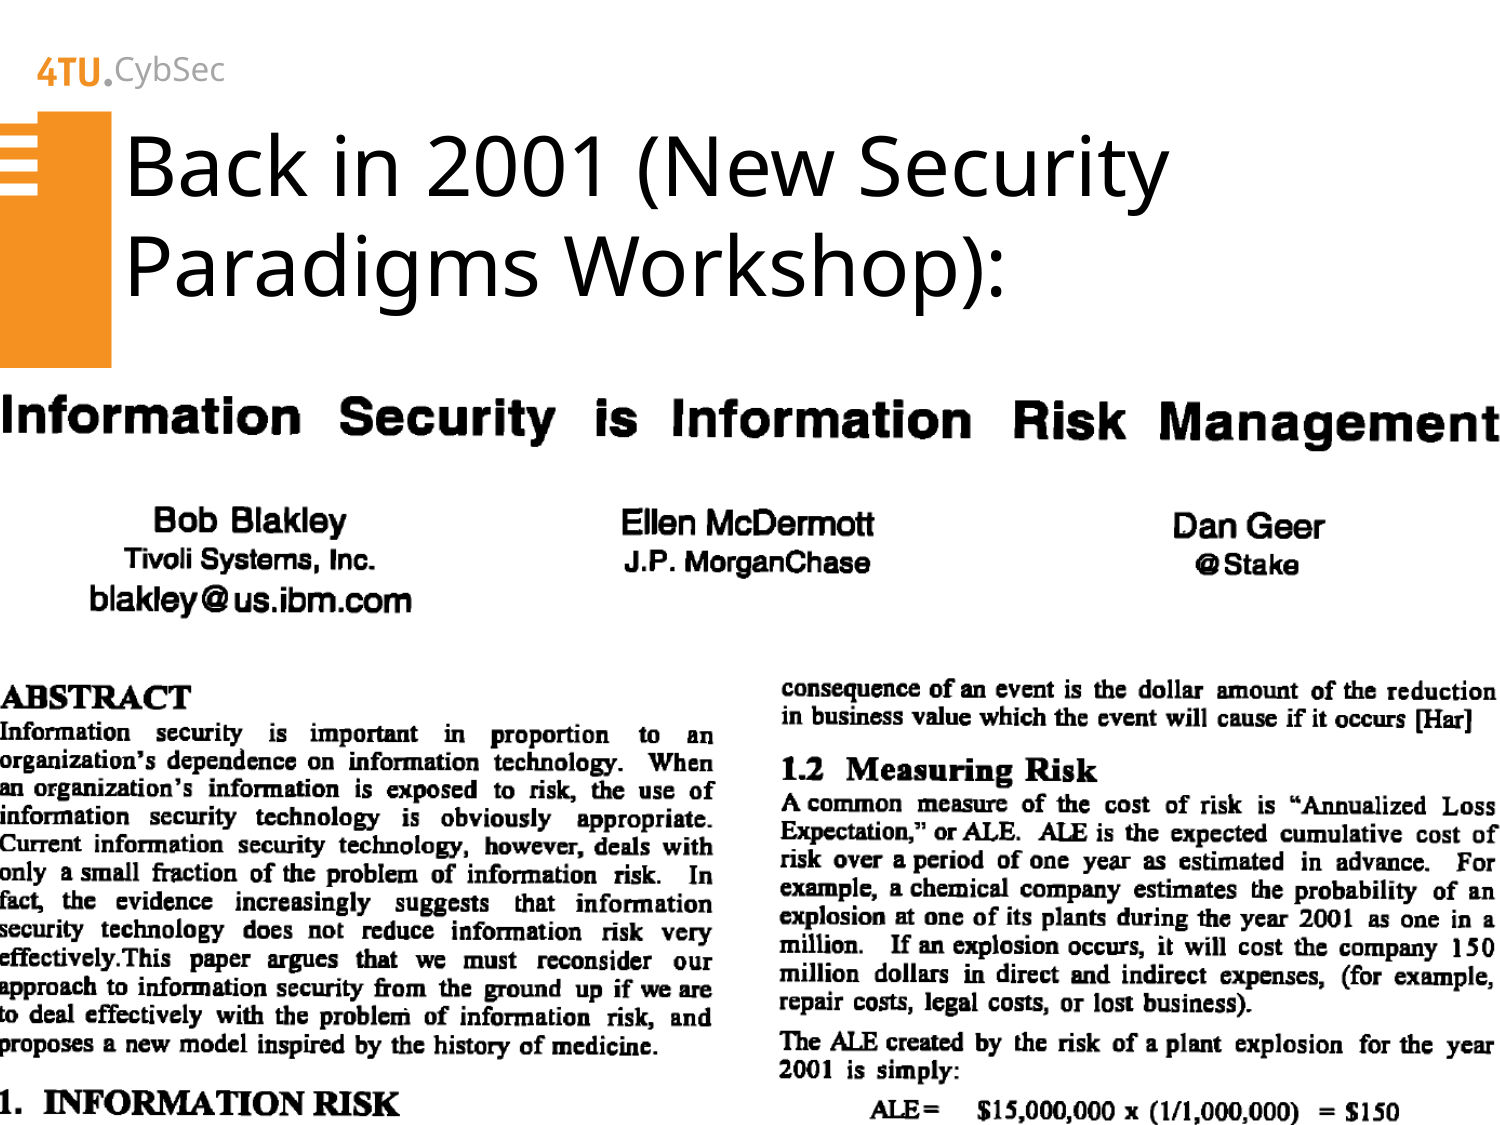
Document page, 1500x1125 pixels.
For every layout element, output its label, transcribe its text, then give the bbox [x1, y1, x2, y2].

title Back in 2001 (New Security Paradigms Workshop): [108, 113, 1459, 302]
picture [0, 0, 1500, 1125]
